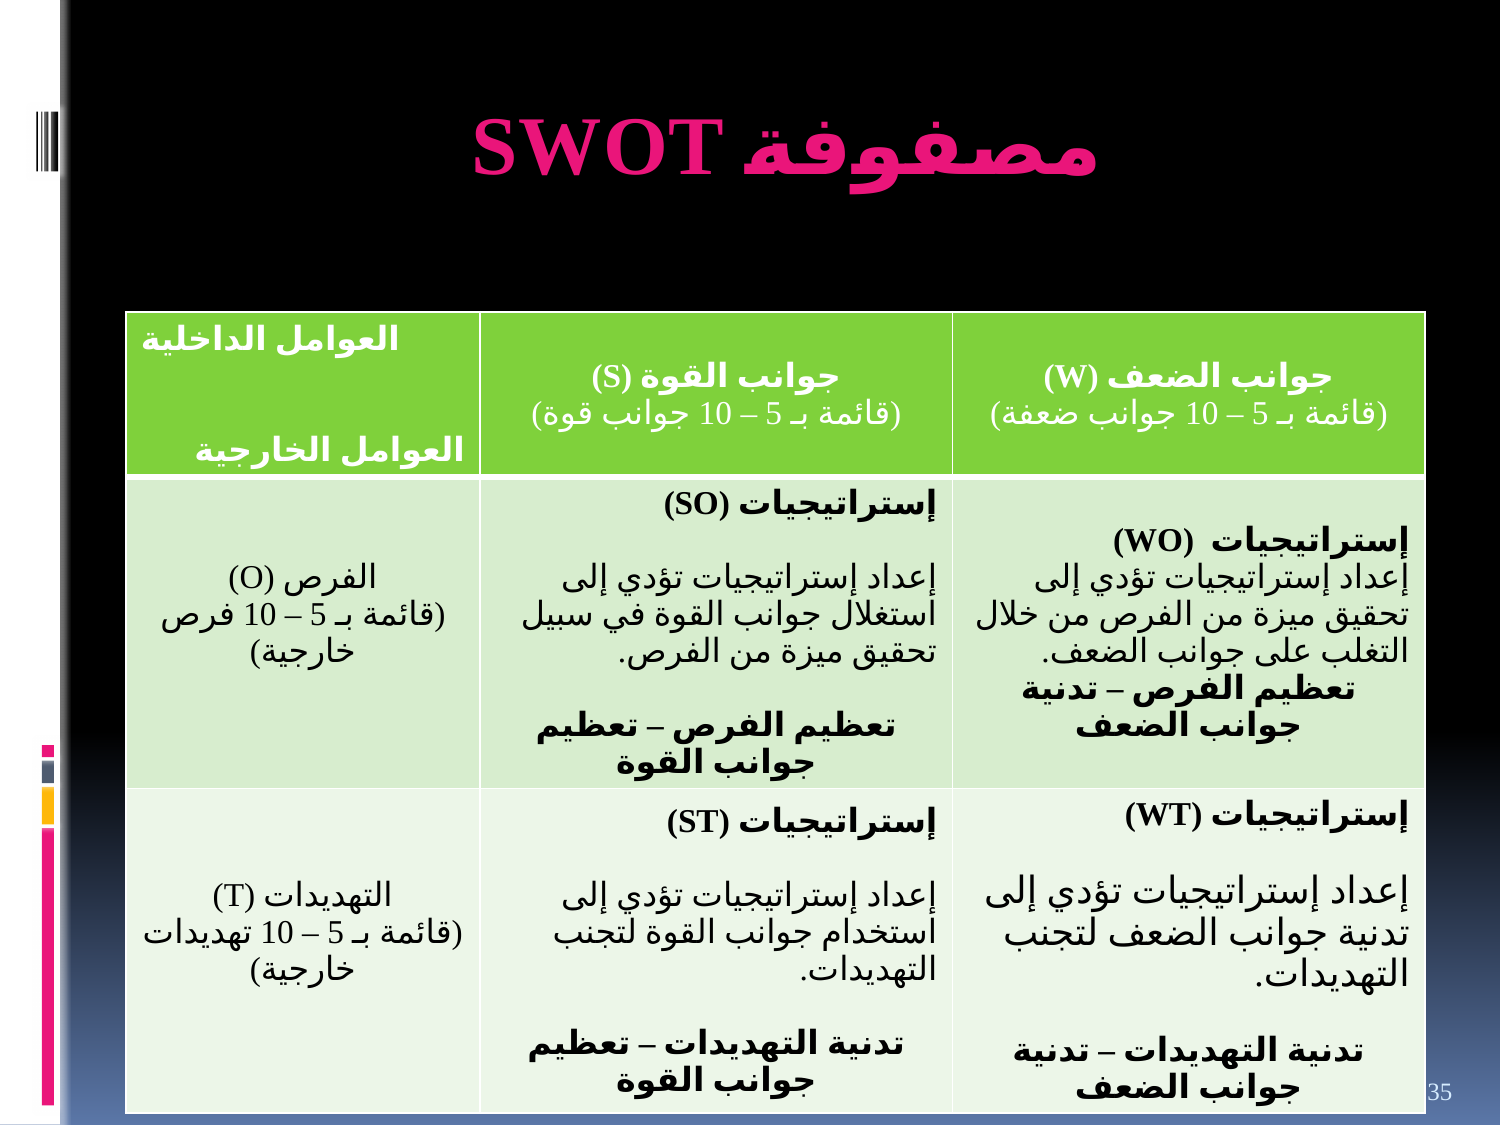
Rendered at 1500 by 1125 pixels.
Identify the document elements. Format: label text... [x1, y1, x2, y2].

title مصفوفة SWOT [150, 83, 1425, 234]
table_header جوانب القوة (S) (قائمة بـ 5 – 10 جوانب قوة) [481, 313, 952, 474]
footer الفصل الثاني عام 1434هـ [150, 1052, 1063, 1113]
table_cell التهديدات (T) (قائمة بـ 5 – 10 تهديدات خارجية) [127, 789, 479, 1112]
table_cell إستراتيجيات (WO) إعداد إستراتيجيات تؤدي إلى تحقيق ميزة من الفرص من خلال التغلب على جوانب الضعف. تعظيم الفرص – تدنية جوانب الضعف [953, 480, 1424, 788]
table_cell إستراتيجيات (ST) إعداد إستراتيجيات تؤدي إلى استخدام جوانب القوة لتجنب التهديدات. تدنية التهديدات – تعظيم جوانب القوة [481, 789, 952, 1052]
table_header جوانب الضعف (W) (قائمة بـ 5 – 10 جوانب ضعفة) [953, 313, 1424, 474]
table_cell إستراتيجيات (SO) إعداد إستراتيجيات تؤدي إلى استغلال جوانب القوة في سبيل تحقيق ميزة من الفرص. تعظيم الفرص – تعظيم جوانب القوة [481, 480, 952, 788]
table_cell إستراتيجيات (WT) إعداد إستراتيجيات تؤدي إلى تدنية جوانب الضعف لتجنب التهديدات. تدنية التهديدات – تدنية جوانب الضعف [953, 789, 1424, 1112]
table_cell الفرص (O) (قائمة بـ 5 – 10 فرص خارجية) [127, 480, 479, 788]
table_header العوامل الداخلية العوامل الخارجية [127, 313, 479, 474]
slide_number 35 [1412, 1052, 1488, 1113]
